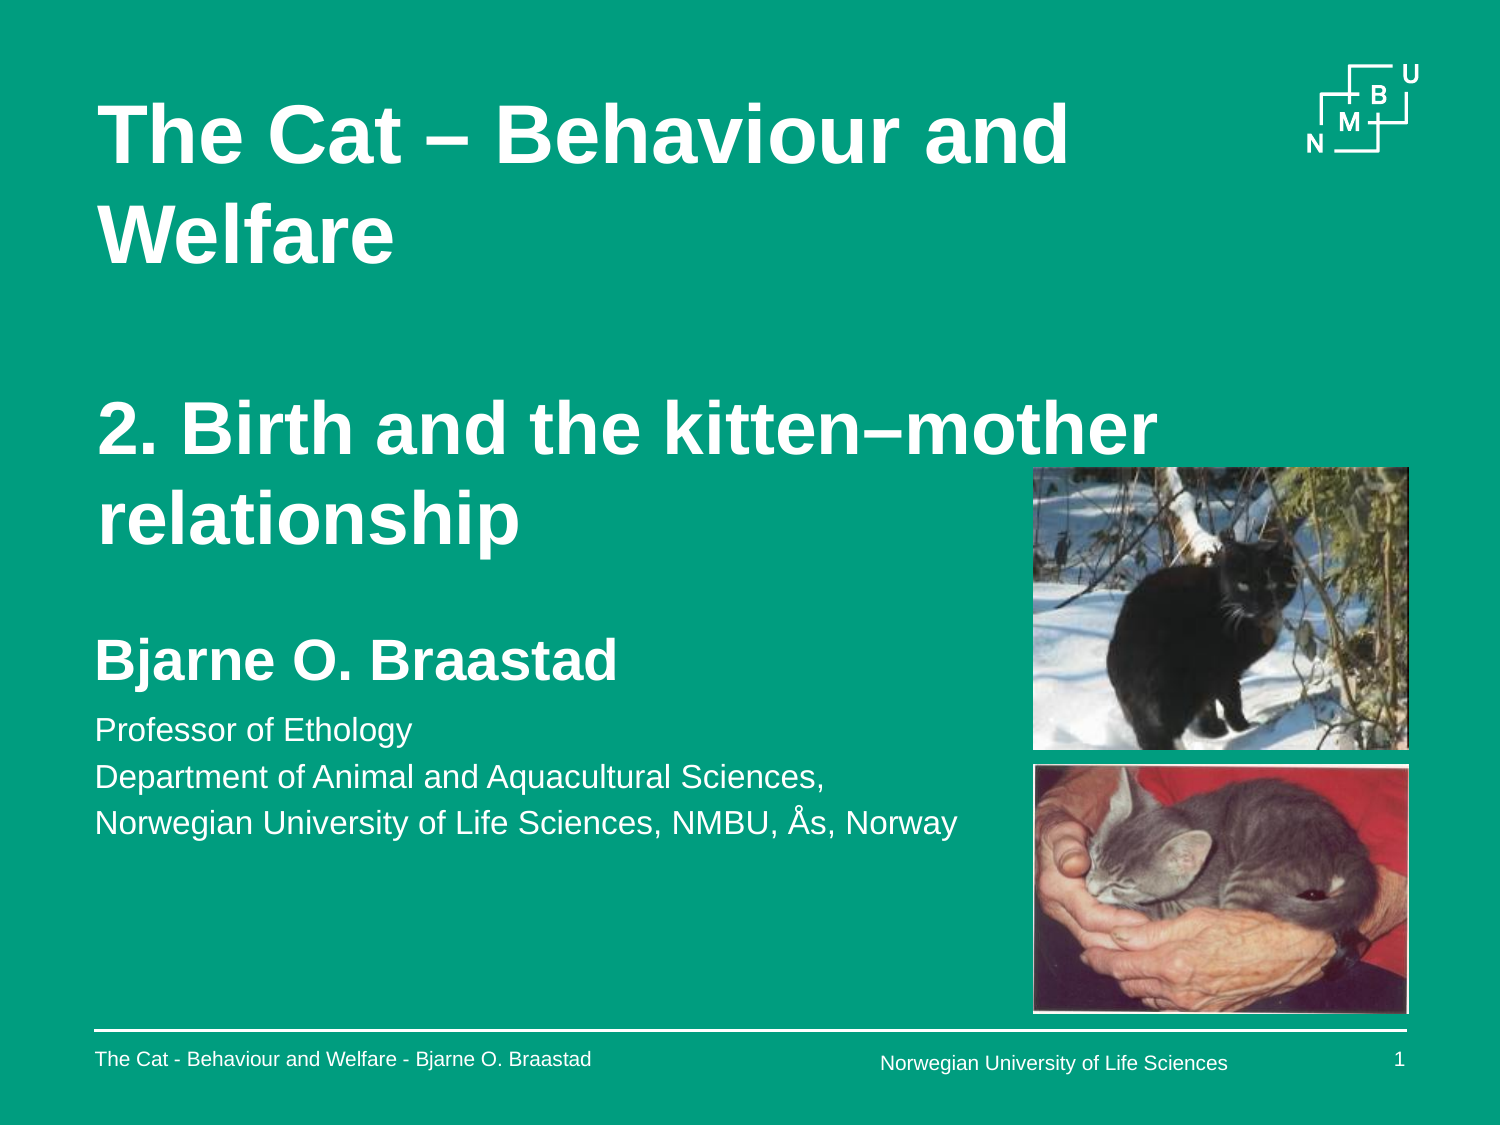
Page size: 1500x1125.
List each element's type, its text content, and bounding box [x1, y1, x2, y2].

slide_number Norwegian University of Life Sciences [880, 1049, 1355, 1075]
footer The Cat - Behaviour and Welfare - Bjarne O. Braastad [94, 1045, 875, 1071]
picture [1033, 467, 1409, 750]
title The Cat – Behaviour and Welfare 2. Birth and the kitten–mother relationship [97, 30, 1447, 560]
picture [1033, 764, 1409, 1015]
subtitle Bjarne O. Braastad Professor of Ethology Department of Animal and Aquacultural Sciences, Norwegian University of Life Sciences, NMBU, Ås, Norway [94, 621, 1020, 953]
slide_number 0 [1356, 1045, 1406, 1071]
